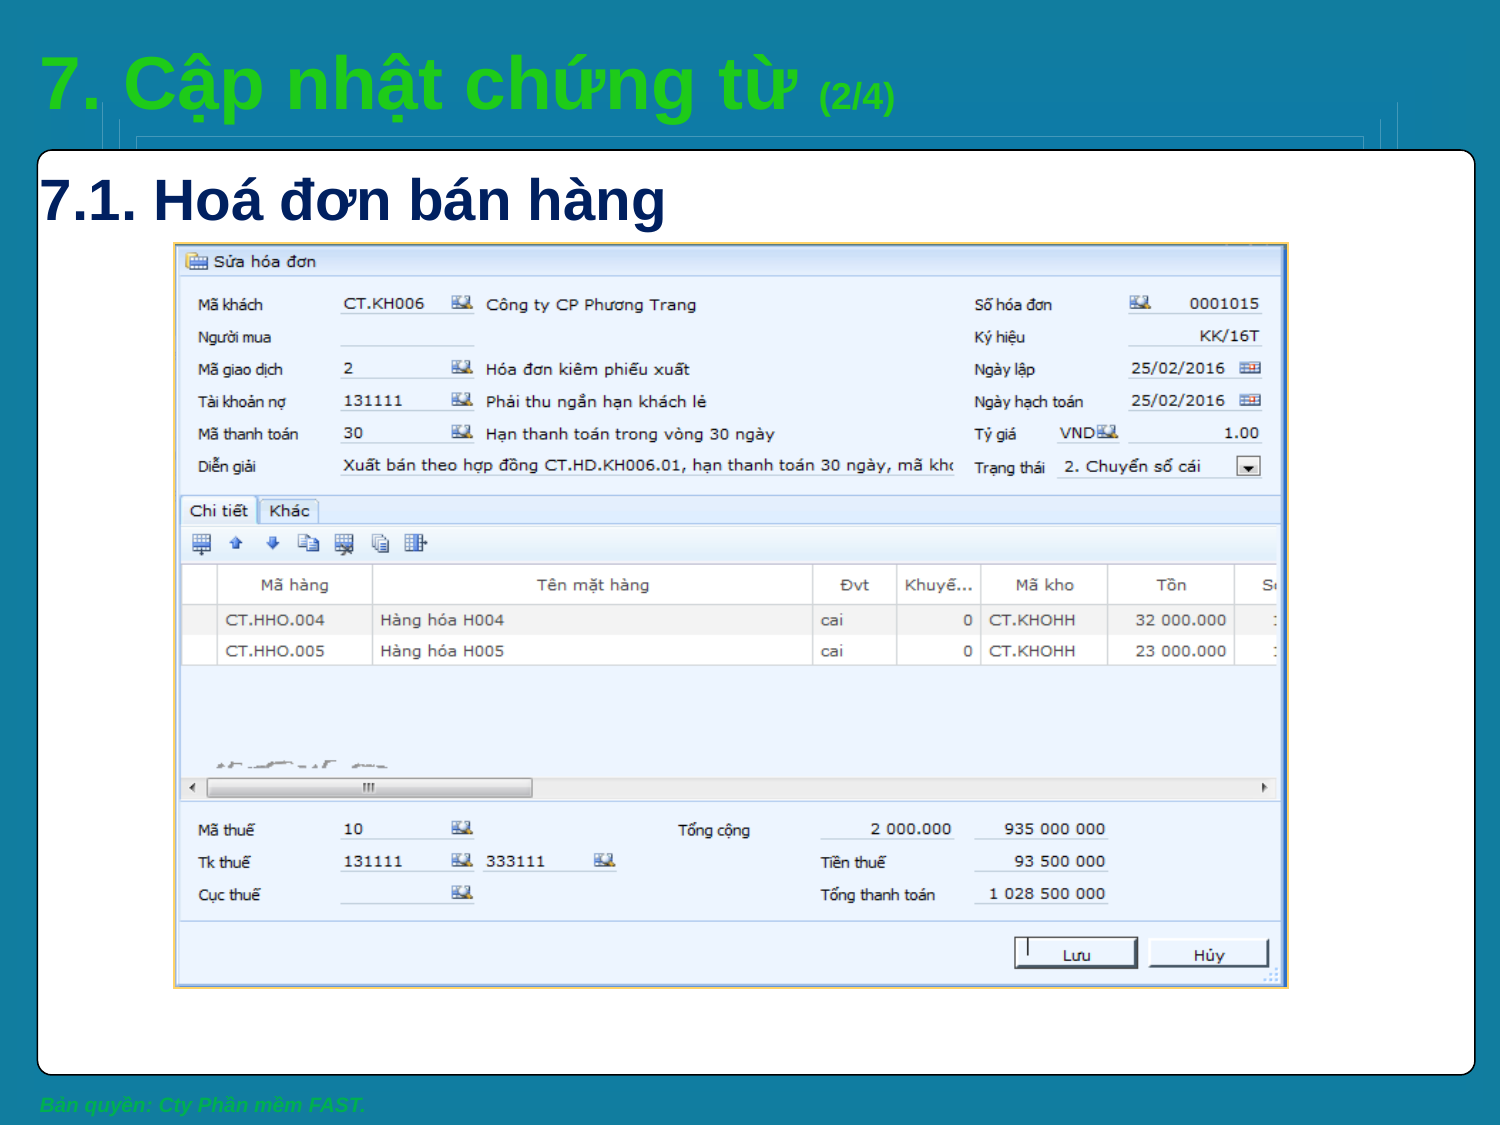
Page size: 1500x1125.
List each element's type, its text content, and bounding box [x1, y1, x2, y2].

title 7. Cập nhật chứng từ (2/4) [24, 37, 1488, 135]
picture [174, 243, 1288, 988]
text_box 7.1. Hoá đơn bán hàng [24, 162, 1400, 241]
